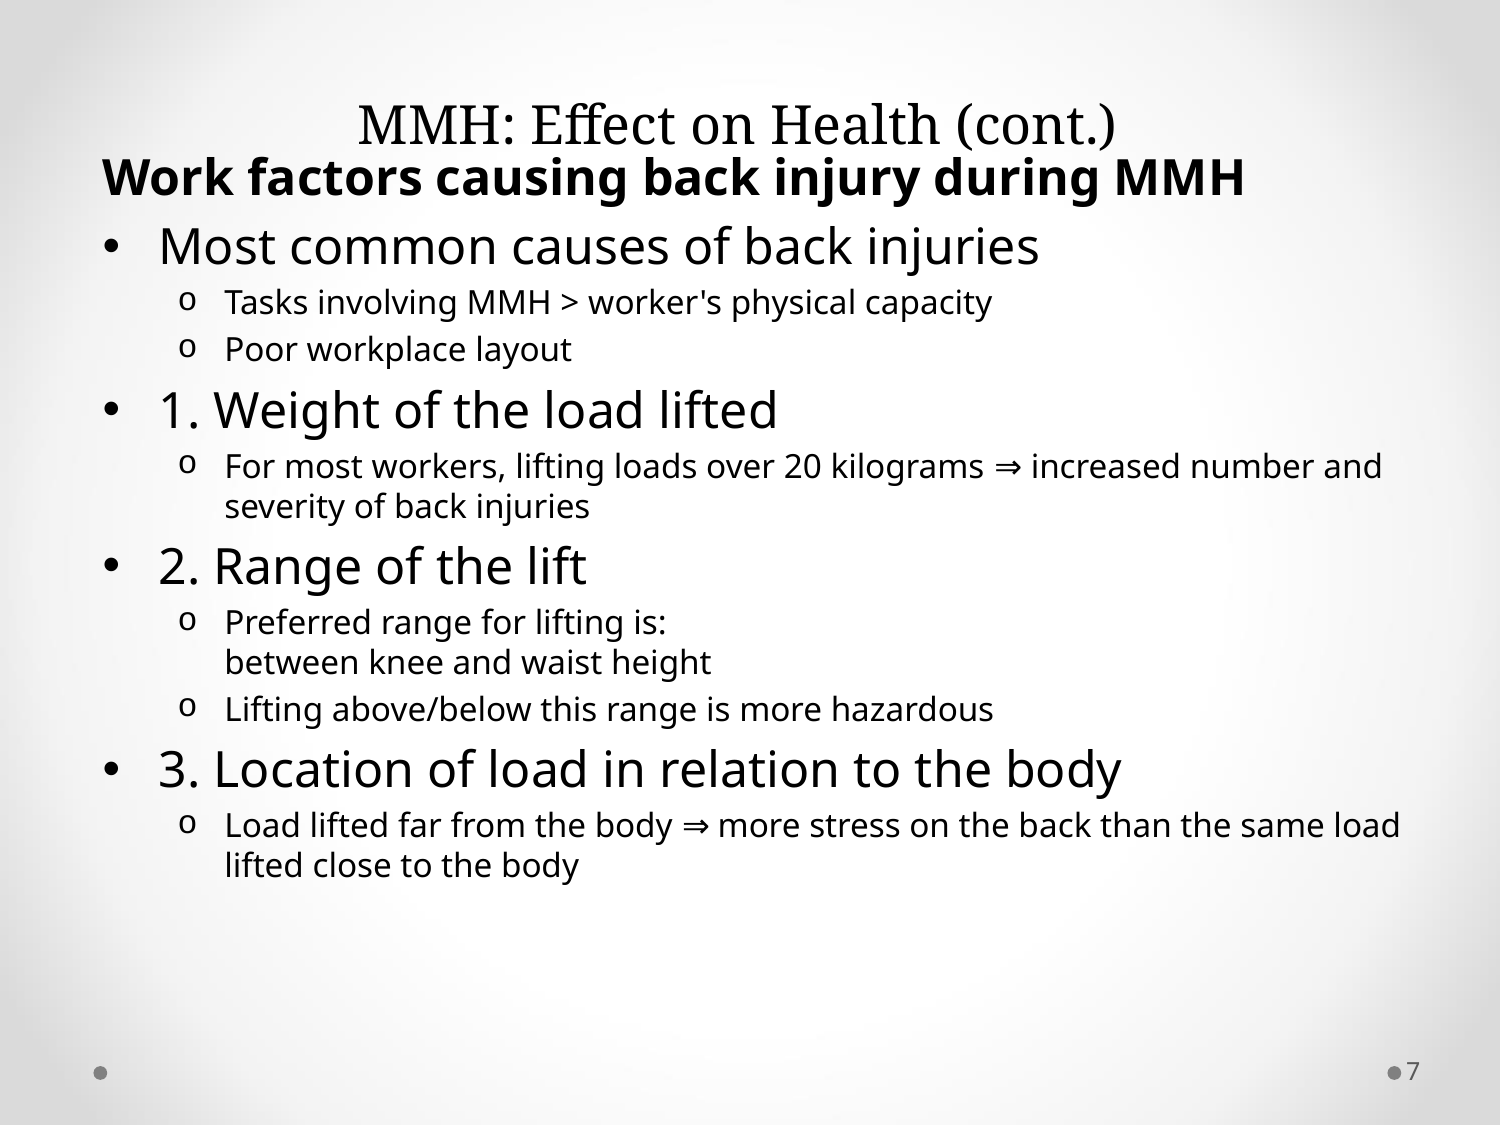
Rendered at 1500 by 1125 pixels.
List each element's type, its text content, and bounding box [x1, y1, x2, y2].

slide_number 7 [1401, 1042, 1494, 1103]
picture [0, 0, 1500, 1125]
title MMH: Effect on Health (cont.) [62, 62, 1413, 163]
list Work factors causing back injury during MMH Most common causes of back injuries Tasks involving MMH > worker's physical capacity Poor workplace layout 1. Weight of the load lifted For most workers, lifting loads over 20 kilograms ⇒ increased number and severity of back injuries 2. Range of the lift Preferred range for lifting is: between knee and waist height Lifting above/below this range is more hazardous 3. Location of load in relation to the body Load lifted far from the body ⇒ more stress on the back than the same load lifted close to the body [87, 137, 1438, 1113]
